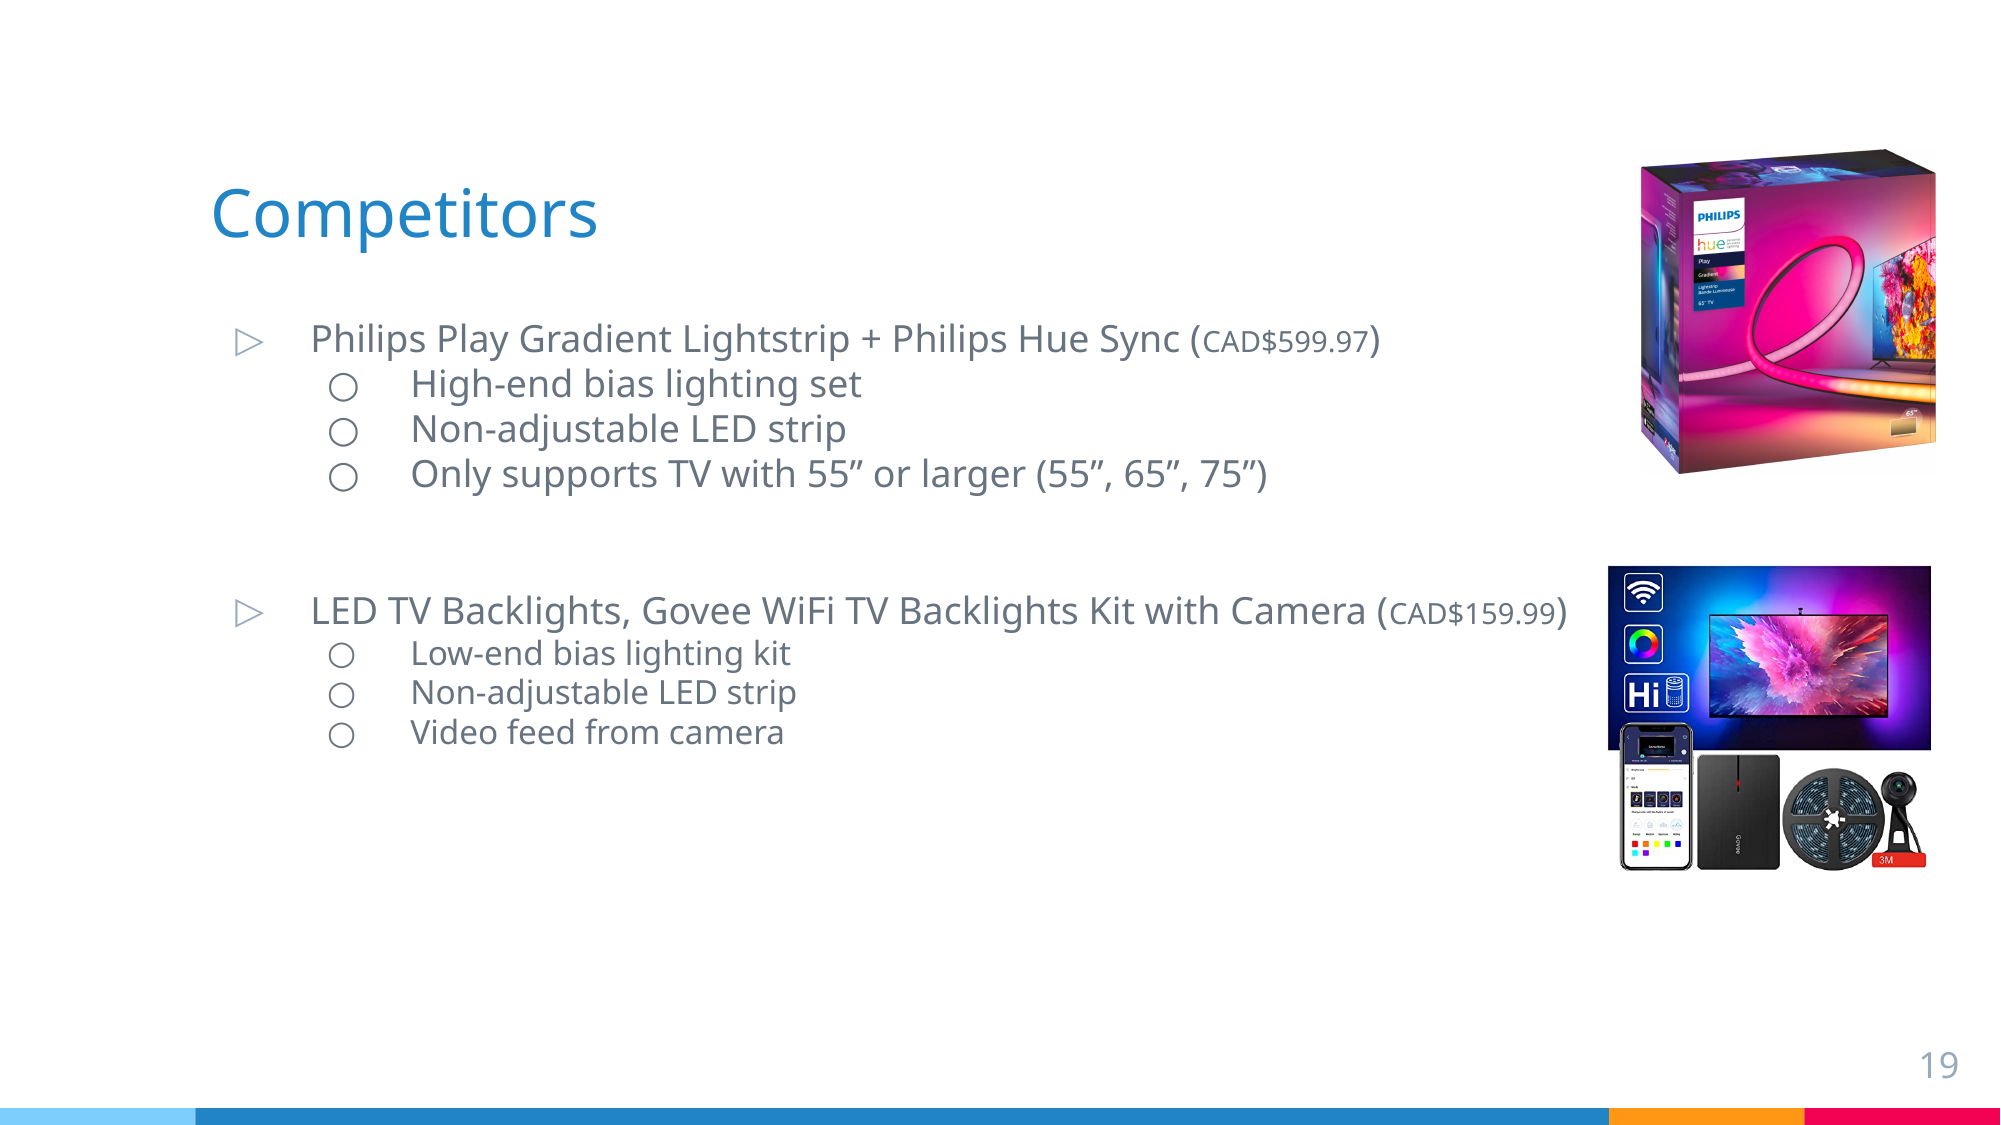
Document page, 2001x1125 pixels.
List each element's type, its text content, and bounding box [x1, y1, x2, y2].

slide_number 19 [1854, 1027, 1975, 1096]
picture [1640, 148, 1936, 474]
title Competitors [195, 78, 1609, 266]
list Philips Play Gradient Lightstrip + Philips Hue Sync (CAD$599.97) High-end bias lighting set Non-adjustable LED strip Only supports TV with 55” or larger (55”, 65”, 75”) LED TV Backlights, Govee WiFi TV Backlights Kit with Camera (CAD$159.99) Low-end bias lighting kit Non-adjustable LED strip Video feed from camera [195, 300, 1609, 1078]
picture [1606, 564, 1932, 872]
